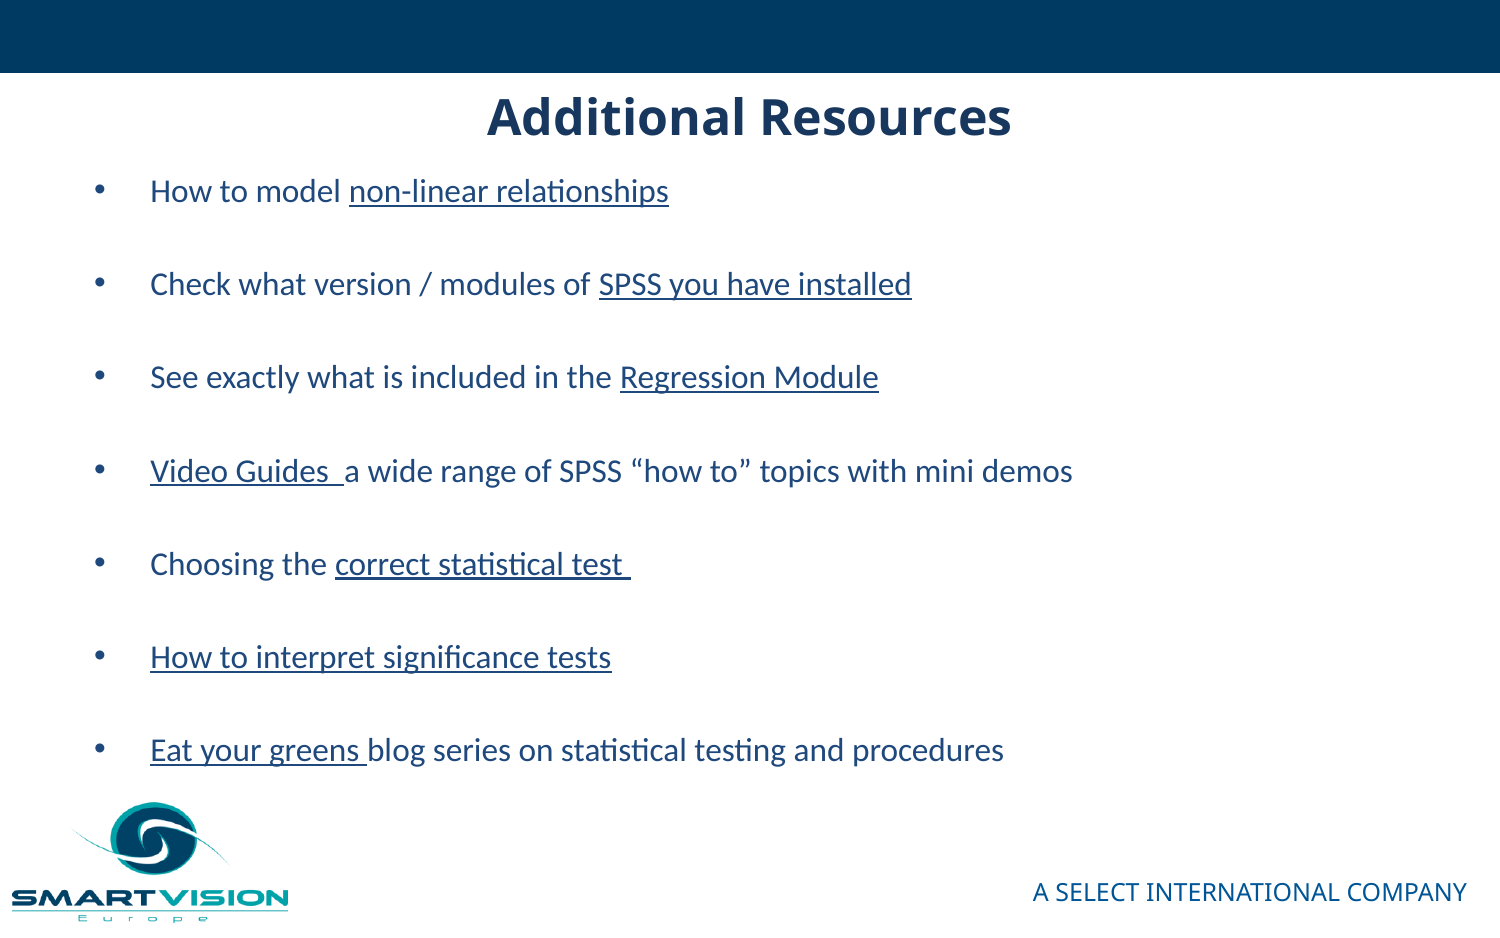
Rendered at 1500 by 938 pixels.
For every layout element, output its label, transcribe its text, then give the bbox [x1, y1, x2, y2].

title Additional Resources [75, 37, 1425, 194]
list How to model non-linear relationships Check what version / modules of SPSS you have installed See exactly what is included in the Regression Module Video Guides a wide range of SPSS “how to” topics with mini demos Choosing the correct statistical test How to interpret significance tests Eat your greens blog series on statistical testing and procedures [79, 161, 1430, 814]
picture [12, 802, 288, 923]
